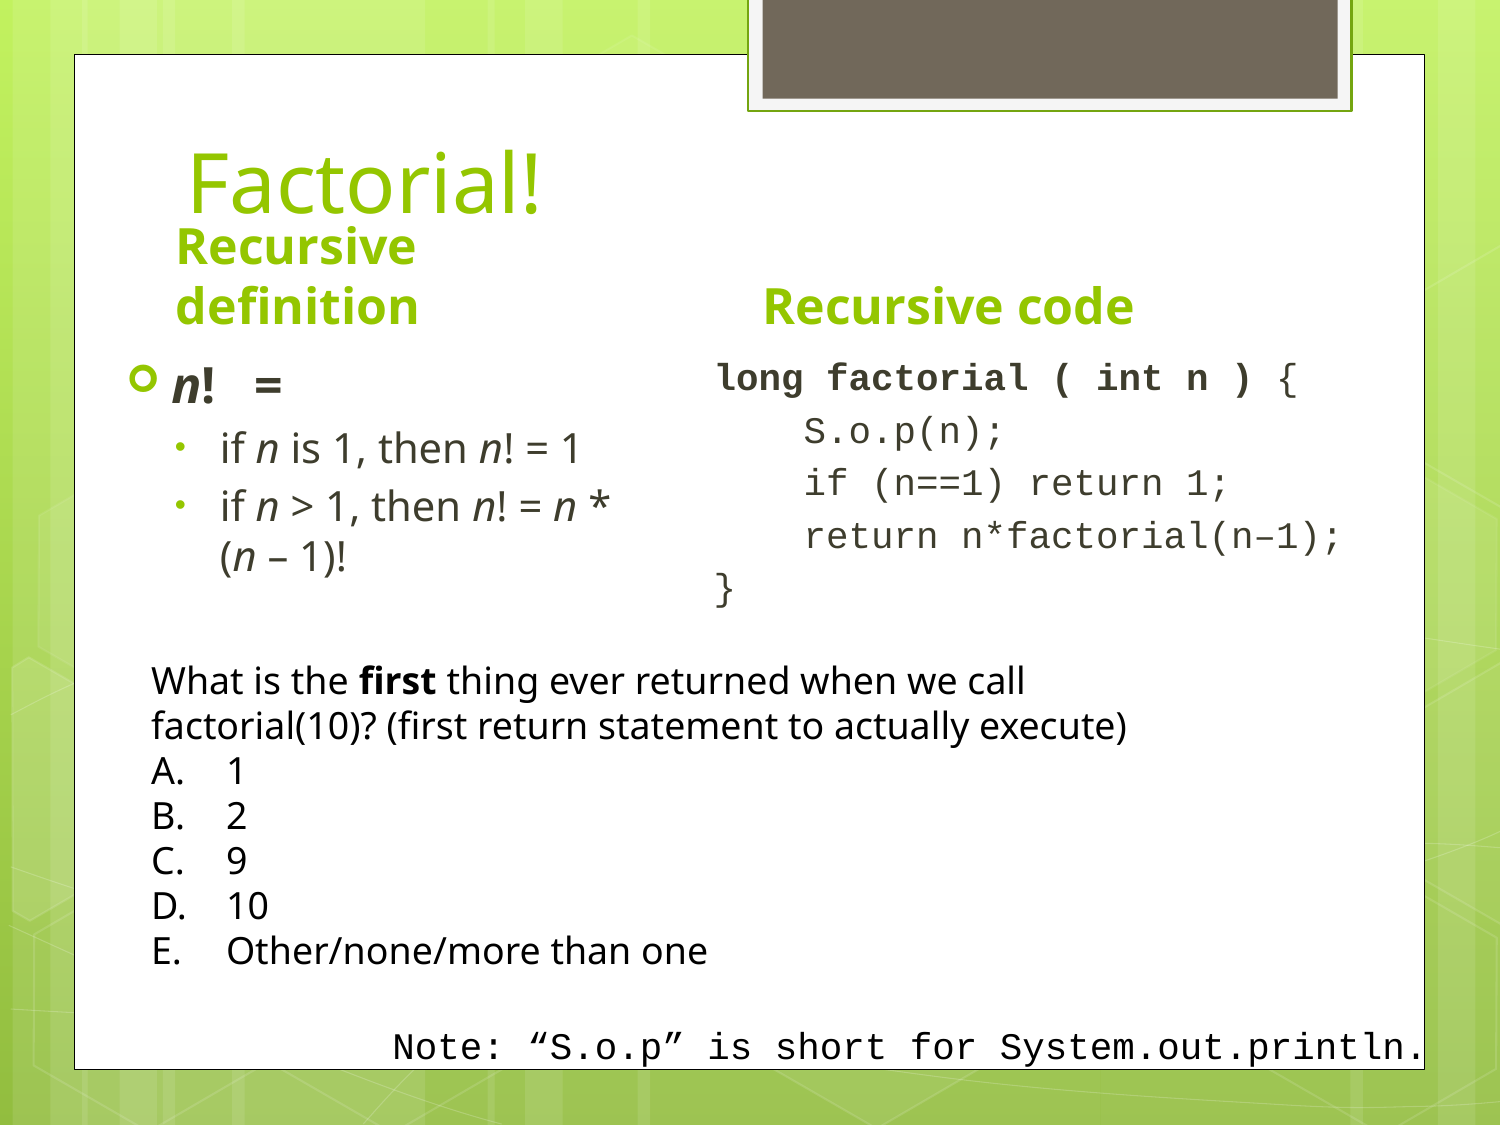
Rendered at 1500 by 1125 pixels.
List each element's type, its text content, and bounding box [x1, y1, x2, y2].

list n! = if n is 1, then n! = 1 if n > 1, then n! = n * (n – 1)! [99, 345, 661, 811]
title Factorial! [171, 50, 1324, 238]
text_box What is the first thing ever returned when we call factorial(10)? (first return statement to actually execute) 1 2 9 10 Other/none/more than one [125, 649, 1275, 980]
list Recursive code [747, 237, 1249, 343]
list Recursive definition [160, 237, 663, 343]
text_box Note: “S.o.p” is short for System.out.println. [377, 1014, 1443, 1075]
list long factorial ( int n ) { S.o.p(n); if (n==1) return 1; return n*factorial(n–1); } [687, 345, 1375, 811]
